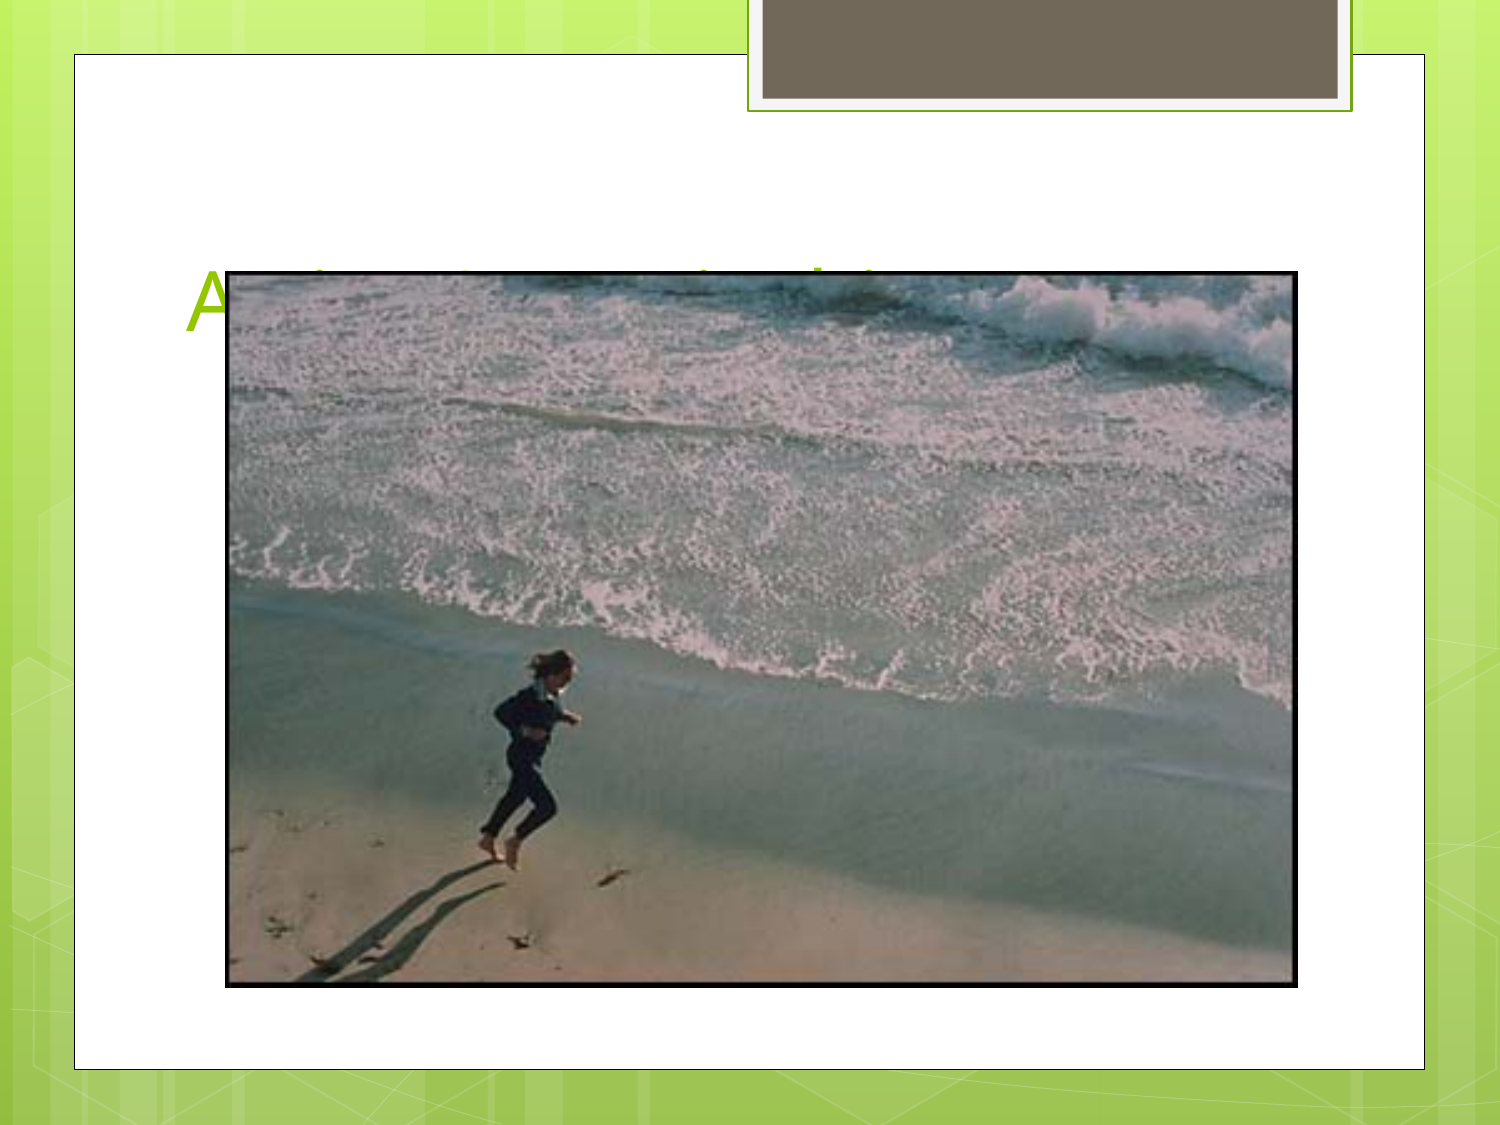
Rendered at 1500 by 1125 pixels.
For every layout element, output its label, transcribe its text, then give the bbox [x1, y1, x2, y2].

title Active Space is this… [171, 168, 1324, 357]
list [224, 271, 1299, 988]
